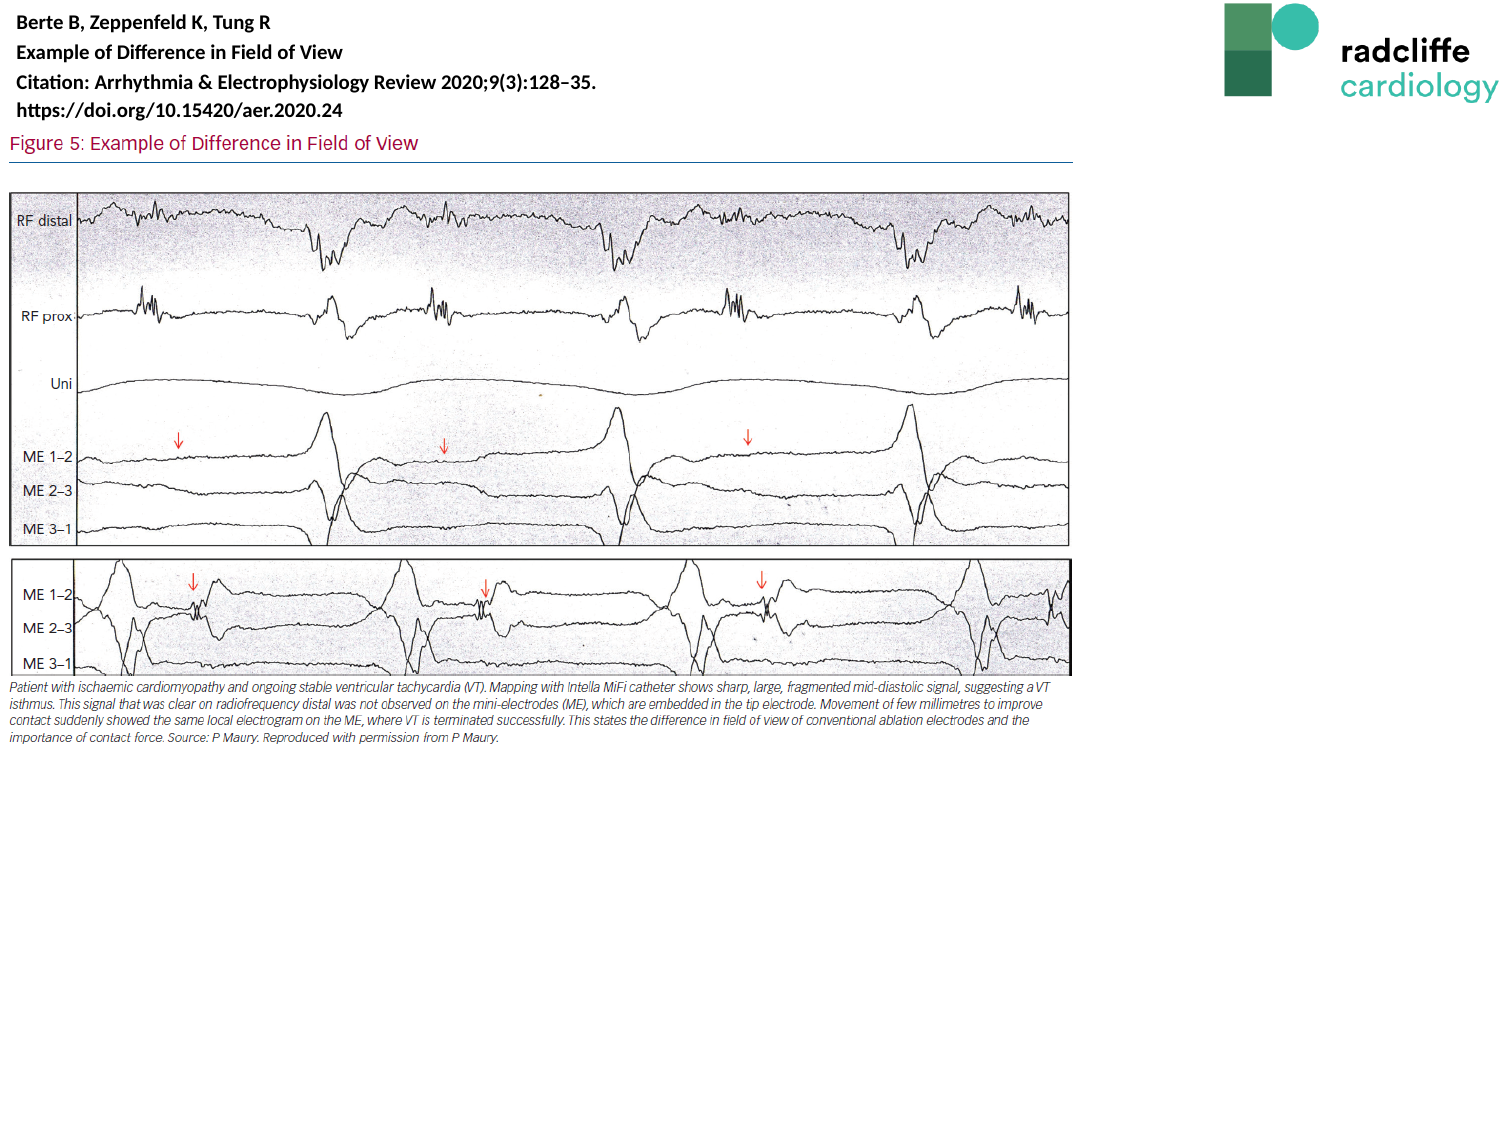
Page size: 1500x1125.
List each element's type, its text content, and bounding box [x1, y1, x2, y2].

text_box https://doi.org/10.15420/aer.2020.24 [1, 89, 1500, 129]
text_box Berte B, Zeppenfeld K, Tung R [1, 1, 939, 31]
picture [1224, 1, 1499, 104]
picture [1, 124, 1096, 759]
text_box Citation: Arrhythmia & Electrophysiology Review 2020;9(3):128–35. [1, 60, 1224, 89]
text_box Example of Difference in Field of View [1, 31, 1224, 60]
